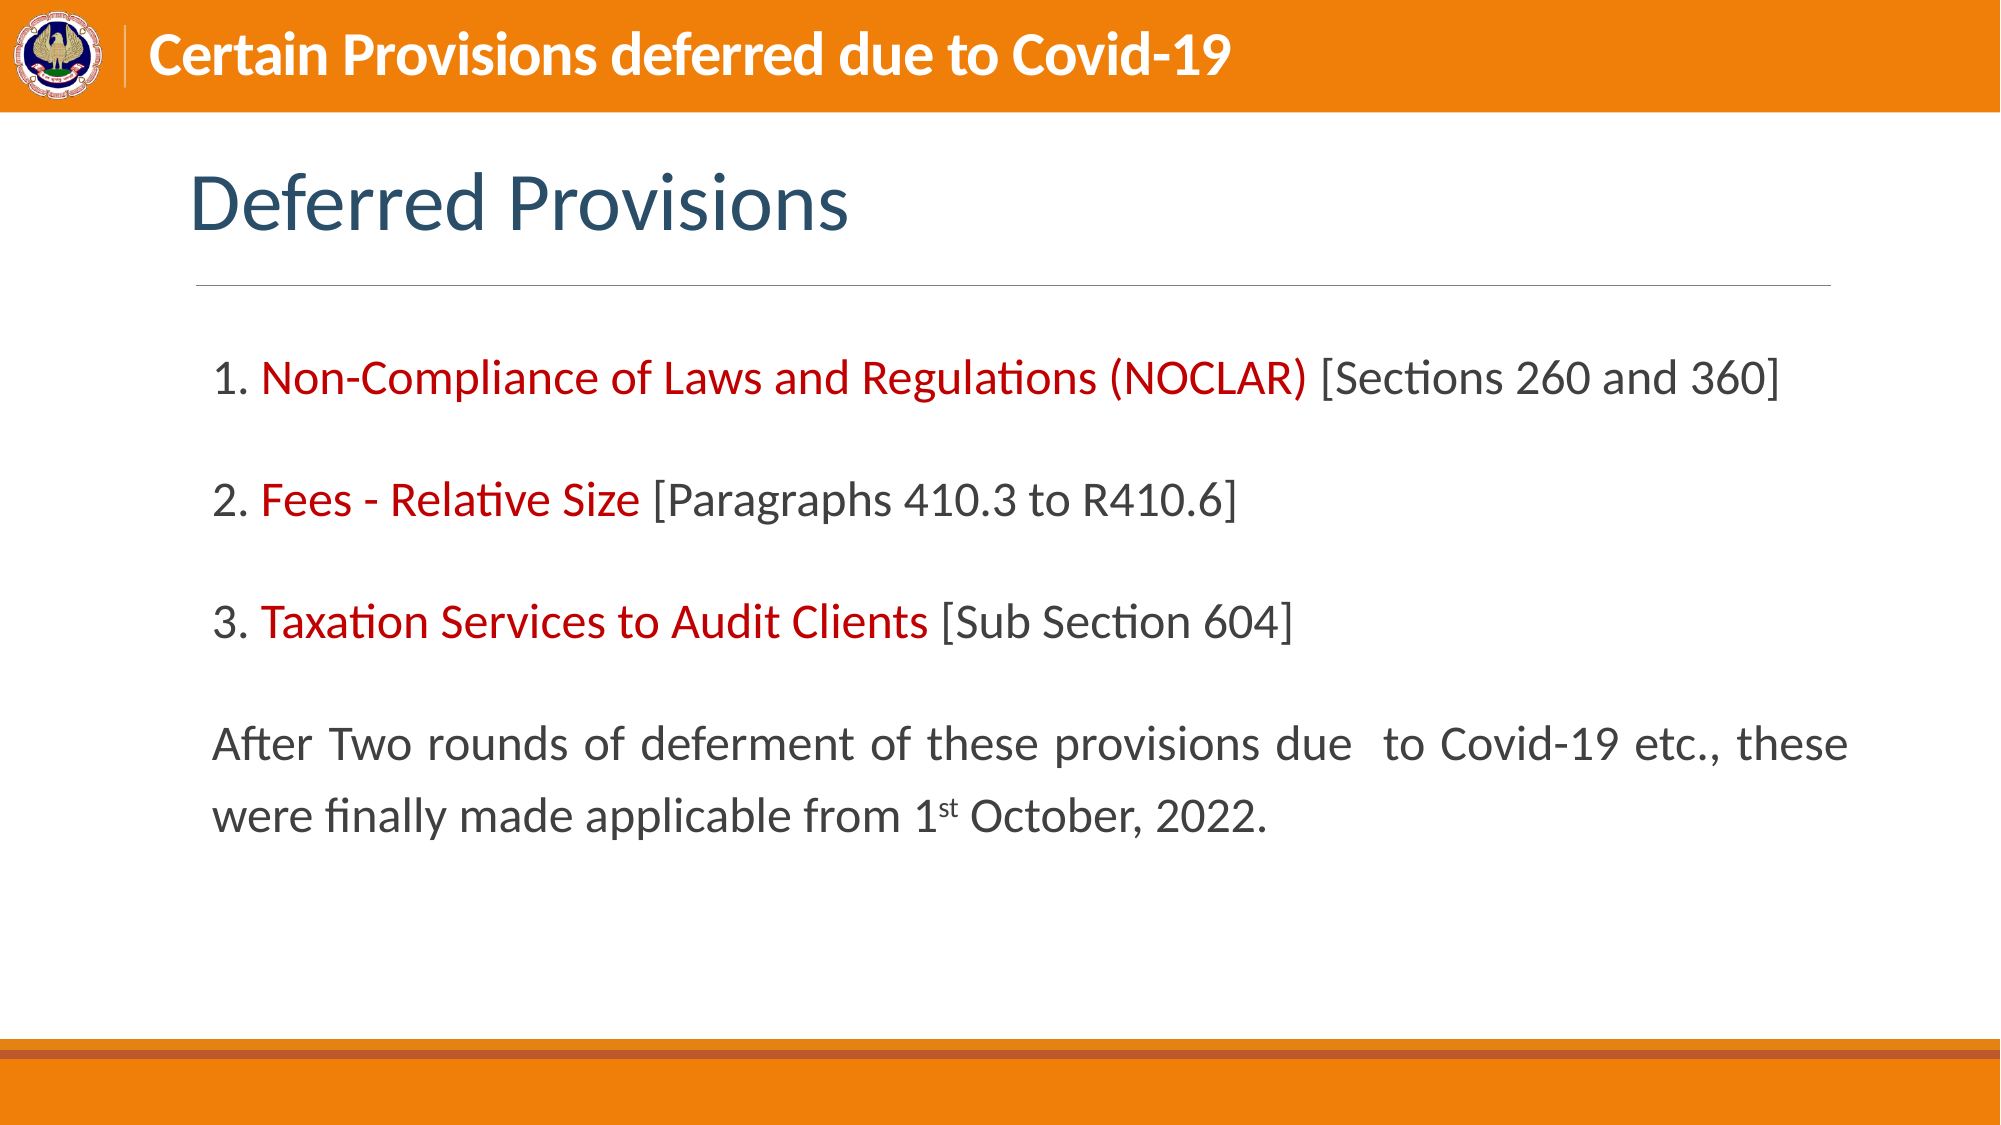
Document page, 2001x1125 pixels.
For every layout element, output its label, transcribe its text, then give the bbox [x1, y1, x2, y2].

picture [12, 9, 103, 100]
list 1. Non-Compliance of Laws and Regulations (NOCLAR) [Sections 260 and 360] 2. Fees - Relative Size [Paragraphs 410.3 to R410.6] 3. Taxation Services to Audit Clients [Sub Section 604] After Two rounds of deferment of these provisions due to Covid-19 etc., these were finally made applicable from 1st October, 2022. [200, 324, 1850, 913]
text_box Deferred Provisions [132, 139, 908, 254]
title Certain Provisions deferred due to Covid-19 [138, 12, 1610, 100]
